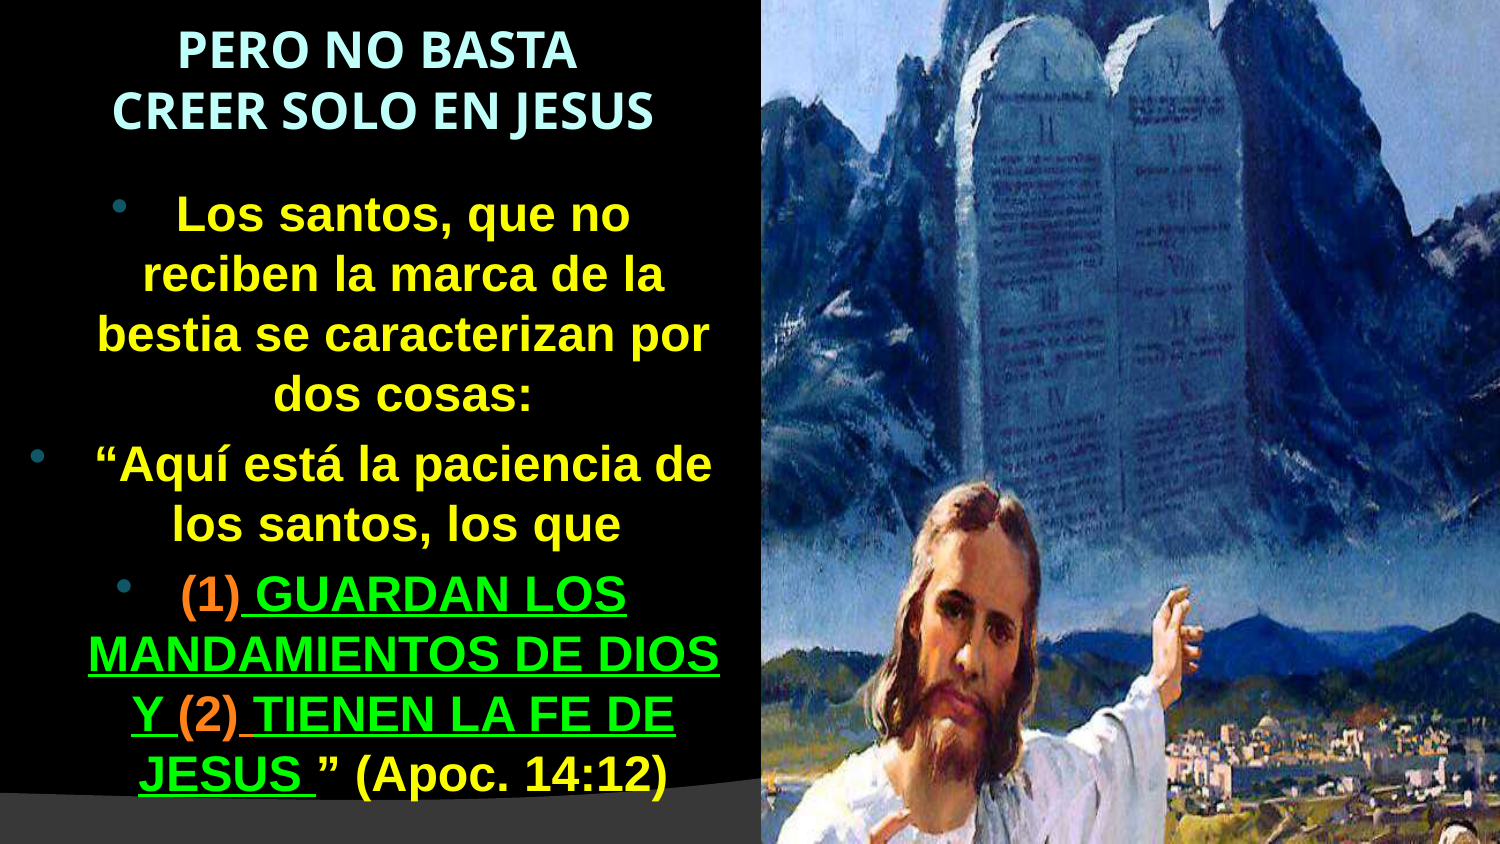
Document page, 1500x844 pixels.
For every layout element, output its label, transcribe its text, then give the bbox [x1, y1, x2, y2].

title PERO NO BASTA CREER SOLO EN JESUS [41, 8, 727, 149]
picture [761, 0, 1500, 844]
list Los santos, que no reciben la marca de la bestia se caracterizan por dos cosas: “Aquí está la paciencia de los santos, los que (1) GUARDAN LOS MANDAMIENTOS DE DIOS Y (2) TIENEN LA FE DE JESUS ” (Apoc. 14:12) [0, 173, 739, 680]
